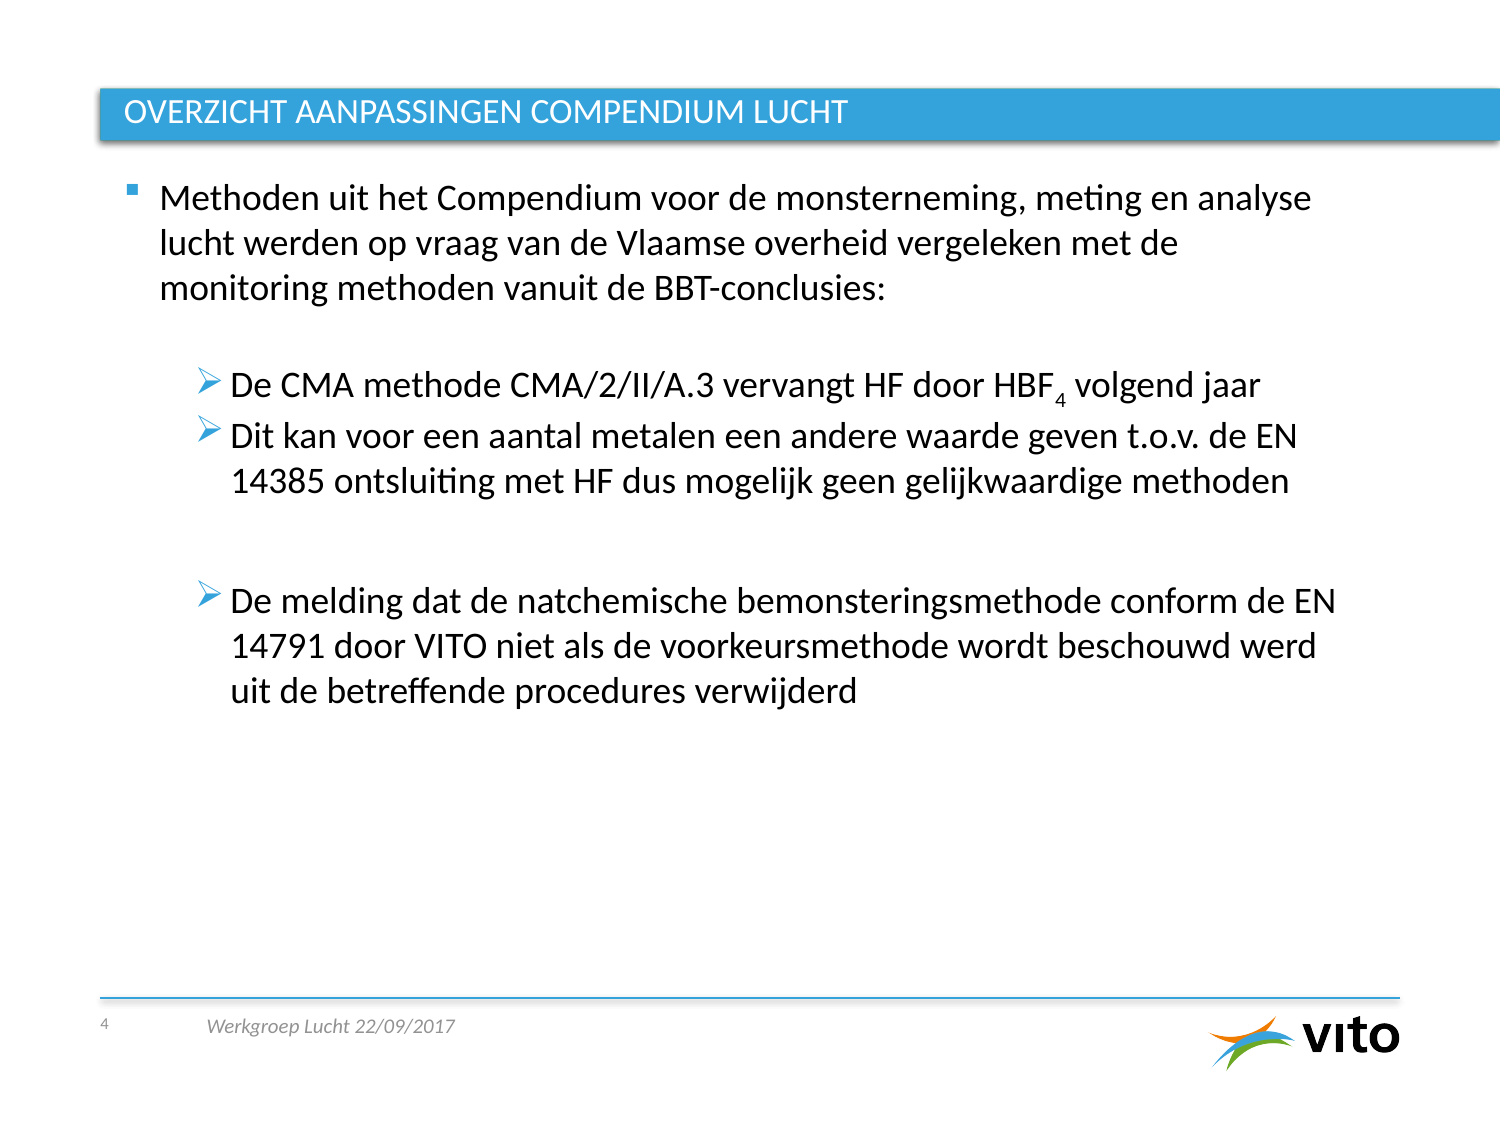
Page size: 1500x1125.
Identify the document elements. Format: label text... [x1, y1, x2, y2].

slide_number 4 [100, 1012, 188, 1073]
title Overzicht aanpassingen compendium lucht [124, 88, 1447, 141]
picture [1203, 1005, 1408, 1082]
footer Werkgroep Lucht 22/09/2017 [206, 1012, 1202, 1073]
list Methoden uit het Compendium voor de monsterneming, meting en analyse lucht werden op vraag van de Vlaamse overheid vergeleken met de monitoring methoden vanuit de BBT-conclusies: De CMA methode CMA/2/II/A.3 vervangt HF door HBF4 volgend jaar Dit kan voor een aantal metalen een andere waarde geven t.o.v. de EN 14385 ontsluiting met HF dus mogelijk geen gelijkwaardige methoden De melding dat de natchemische bemonsteringsmethode conform de EN 14791 door VITO niet als de voorkeursmethode wordt beschouwd werd uit de betreffende procedures verwijderd [124, 172, 1353, 949]
